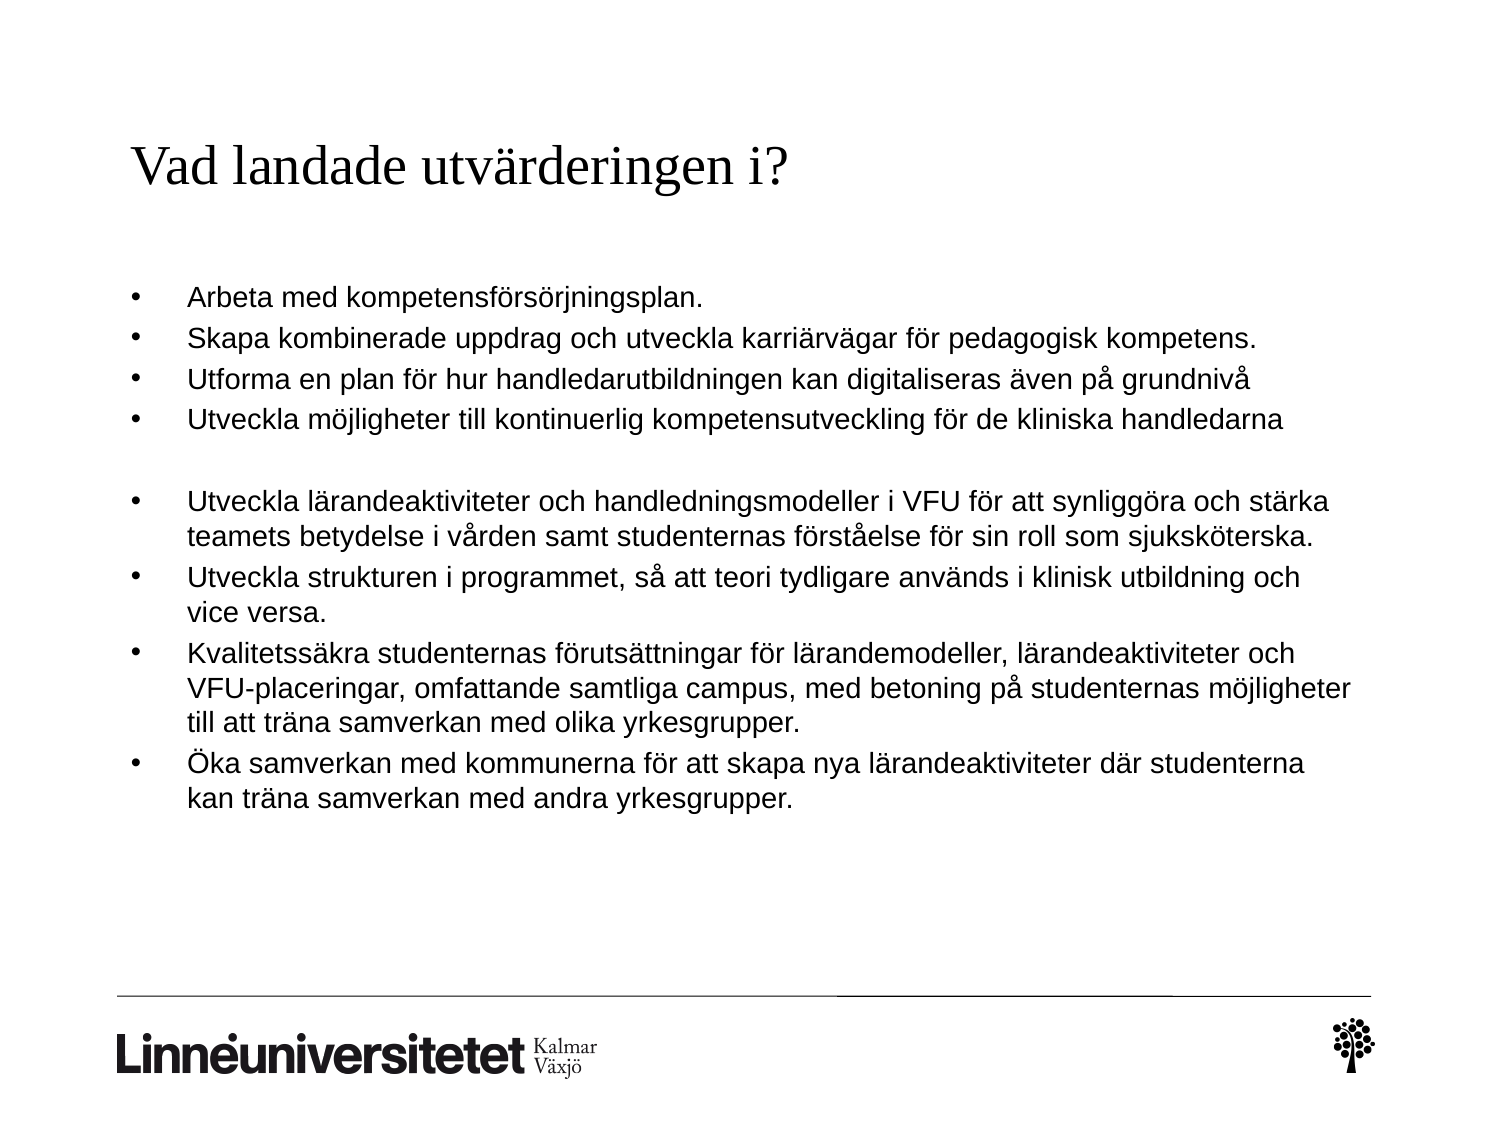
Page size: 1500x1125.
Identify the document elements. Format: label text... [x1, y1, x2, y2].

list Arbeta med kompetensförsörjningsplan. Skapa kombinerade uppdrag och utveckla karriärvägar för pedagogisk kompetens. Utforma en plan för hur handledarutbildningen kan digitaliseras även på grundnivå Utveckla möjligheter till kontinuerlig kompetensutveckling för de kliniska handledarna Utveckla lärandeaktiviteter och handledningsmodeller i VFU för att synliggöra och stärka teamets betydelse i vården samt studenternas förståelse för sin roll som sjuksköterska. Utveckla strukturen i programmet, så att teori tydligare används i klinisk utbildning och vice versa. Kvalitetssäkra studenternas förutsättningar för lärandemodeller, lärandeaktiviteter och VFU-placeringar, omfattande samtliga campus, med betoning på studenternas möjligheter till att träna samverkan med olika yrkesgrupper. Öka samverkan med kommunerna för att skapa nya lärandeaktiviteter där studenterna kan träna samverkan med andra yrkesgrupper. [115, 270, 1373, 986]
picture [117, 1033, 597, 1079]
title Vad landade utvärderingen i? [115, 132, 1370, 257]
picture [1333, 1018, 1375, 1073]
